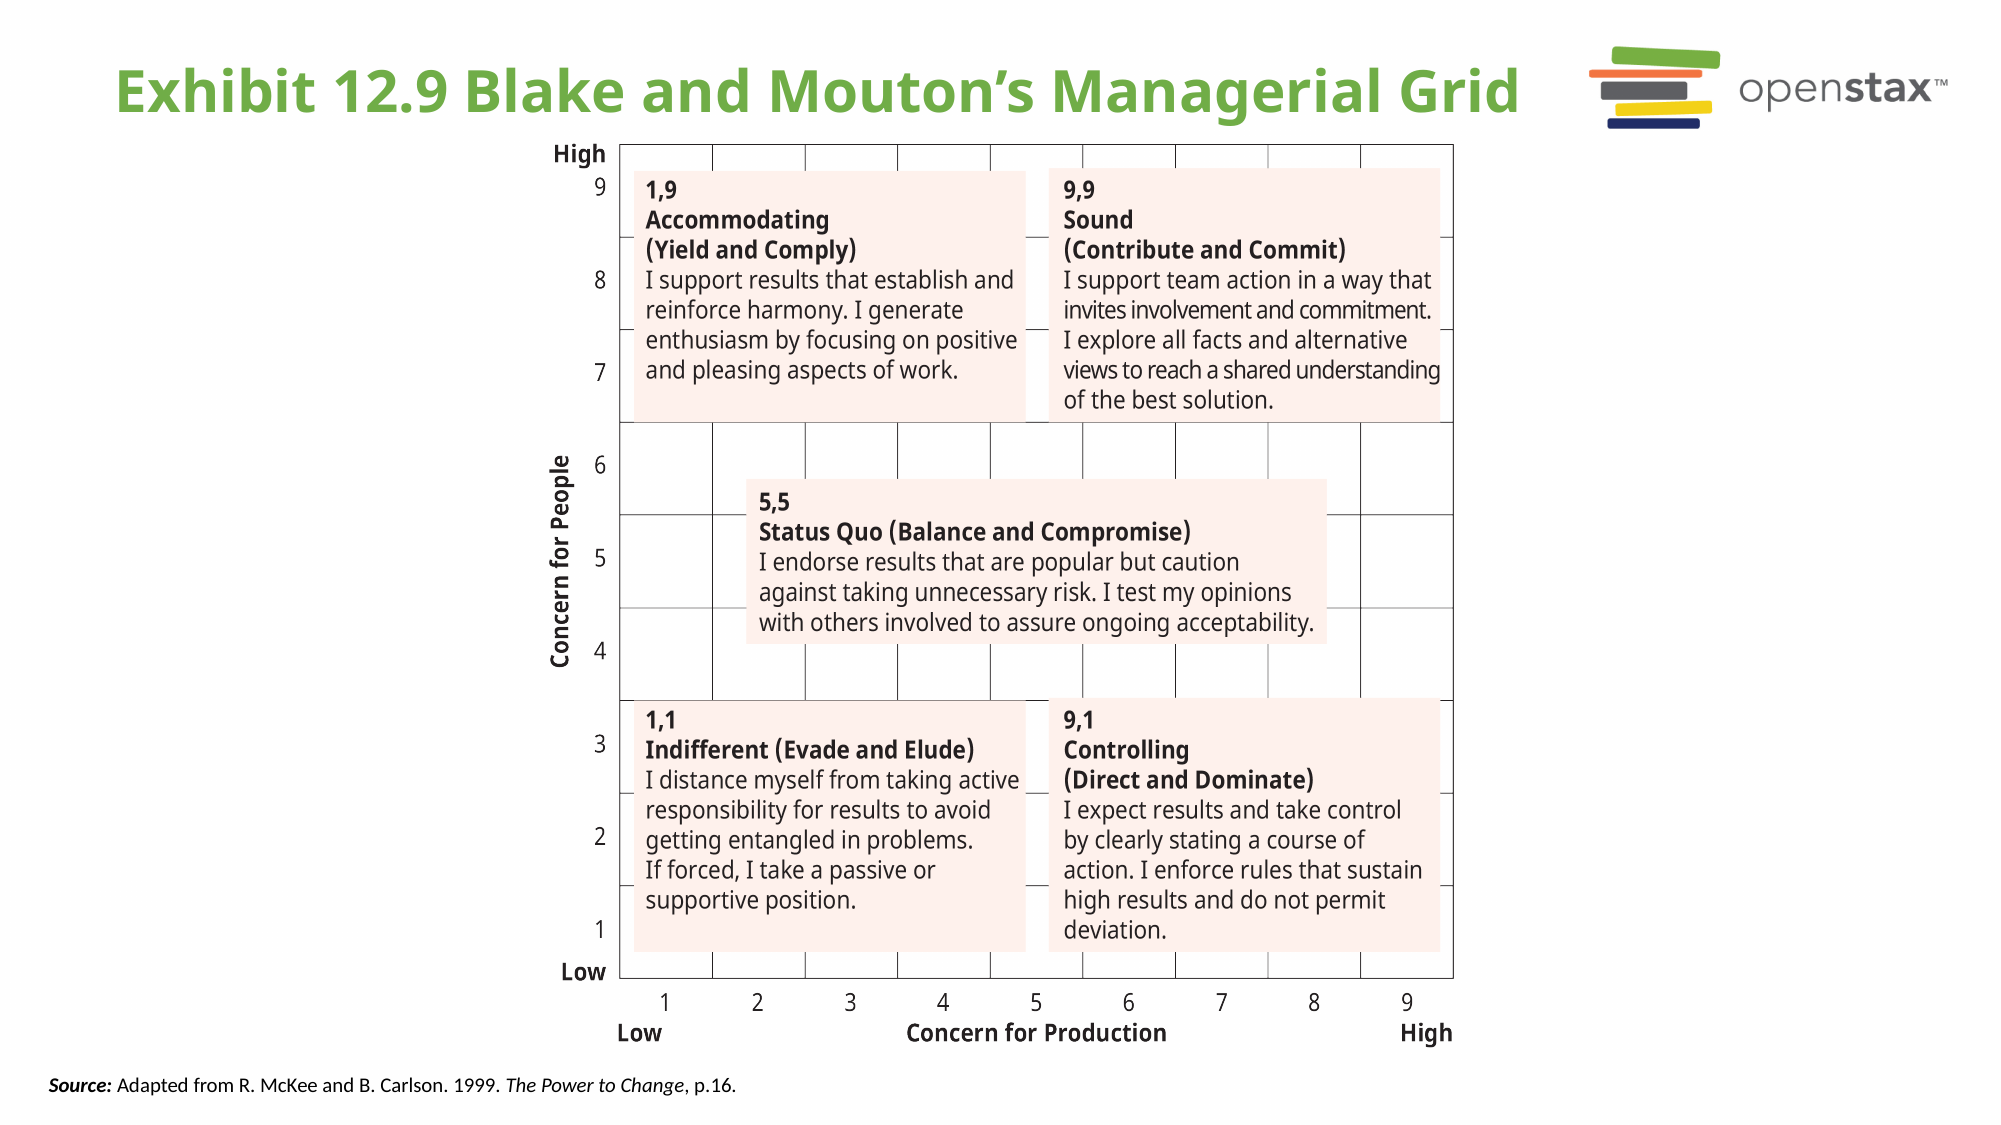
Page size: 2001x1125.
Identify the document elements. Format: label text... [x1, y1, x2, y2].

text_box Source: Adapted from R. McKee and B. Carlson. 1999. The Power to Change, p.16. [34, 1064, 752, 1105]
title Exhibit 12.9 Blake and Mouton’s Managerial Grid [99, 39, 1562, 148]
picture [0, 0, 2001, 1125]
